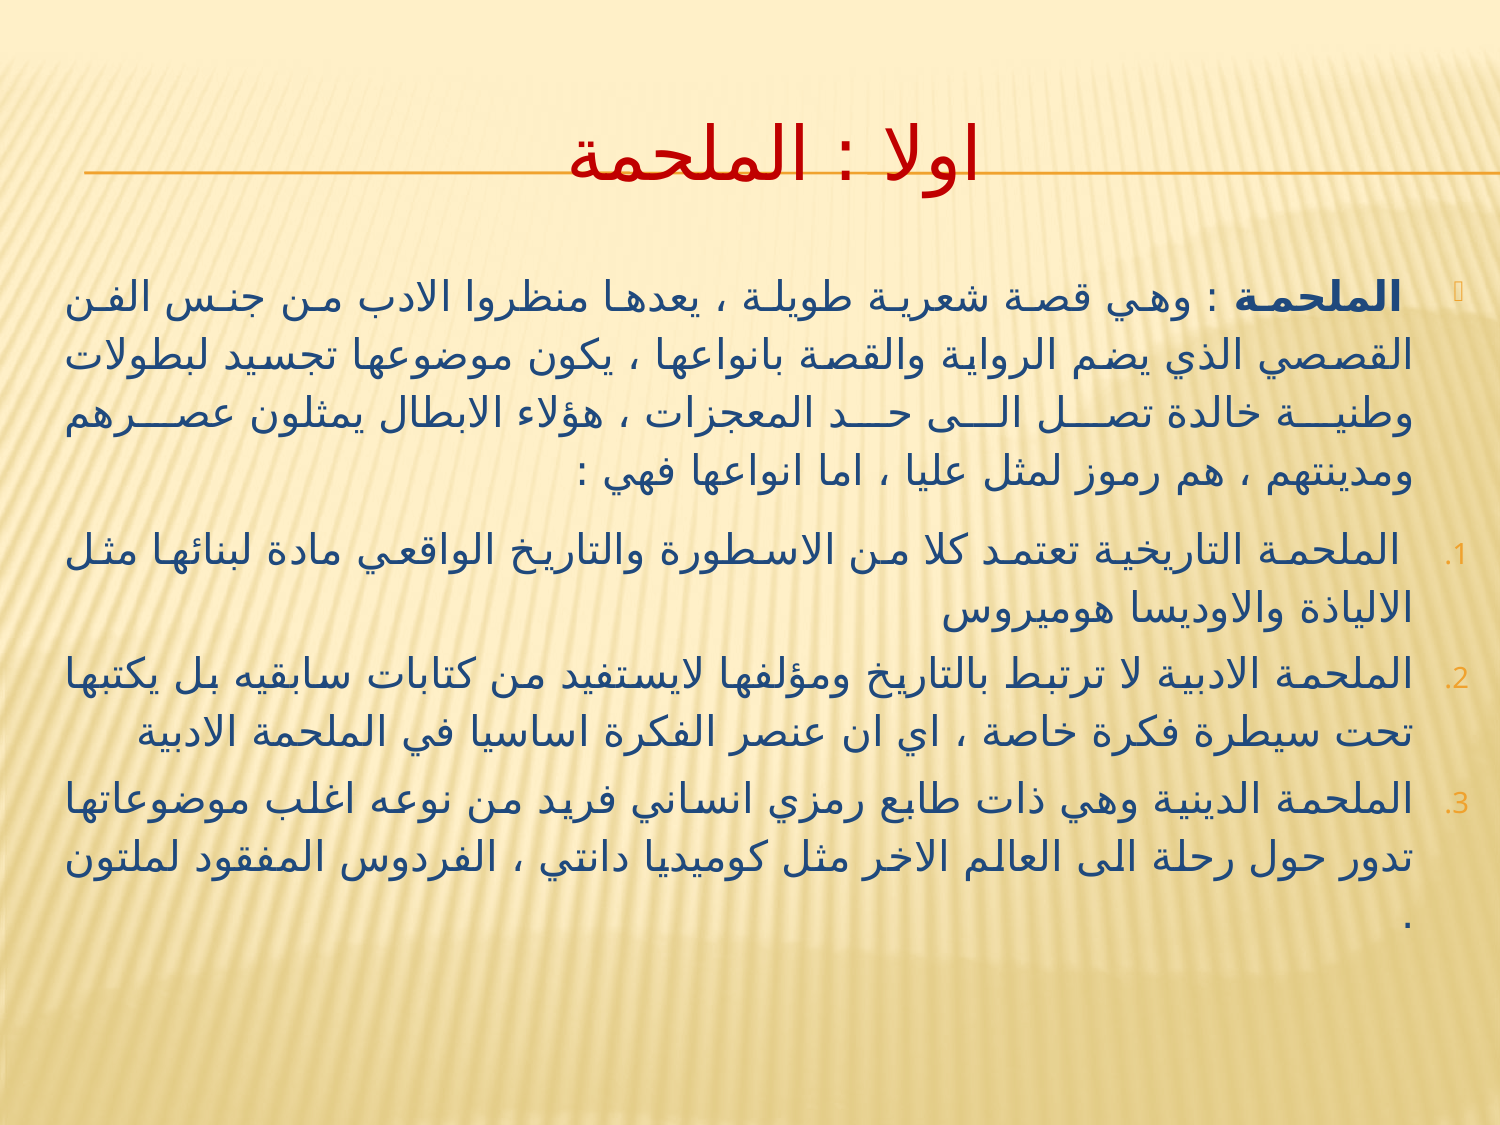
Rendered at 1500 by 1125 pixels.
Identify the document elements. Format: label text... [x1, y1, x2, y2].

list الملحمة : وهي قصة شعرية طويلة ، يعدها منظروا الادب من جنس الفن القصصي الذي يضم الرواية والقصة بانواعها ، يكون موضوعها تجسيد لبطولات وطنية خالدة تصل الى حد المعجزات ، هؤلاء الابطال يمثلون عصرهم ومدينتهم ، هم رموز لمثل عليا ، اما انواعها فهي : الملحمة التاريخية تعتمد كلا من الاسطورة والتاريخ الواقعي مادة لبنائها مثل الالياذة والاوديسا هوميروس الملحمة الادبية لا ترتبط بالتاريخ ومؤلفها لايستفيد من كتابات سابقيه بل يكتبها تحت سيطرة فكرة خاصة ، اي ان عنصر الفكرة اساسيا في الملحمة الادبية الملحمة الدينية وهي ذات طابع رمزي انساني فريد من نوعه اغلب موضوعاتها تدور حول رحلة الى العالم الاخر مثل كوميديا دانتي ، الفردوس المفقود لملتون . [50, 254, 1475, 998]
title اولا : الملحمة [50, 75, 1475, 213]
